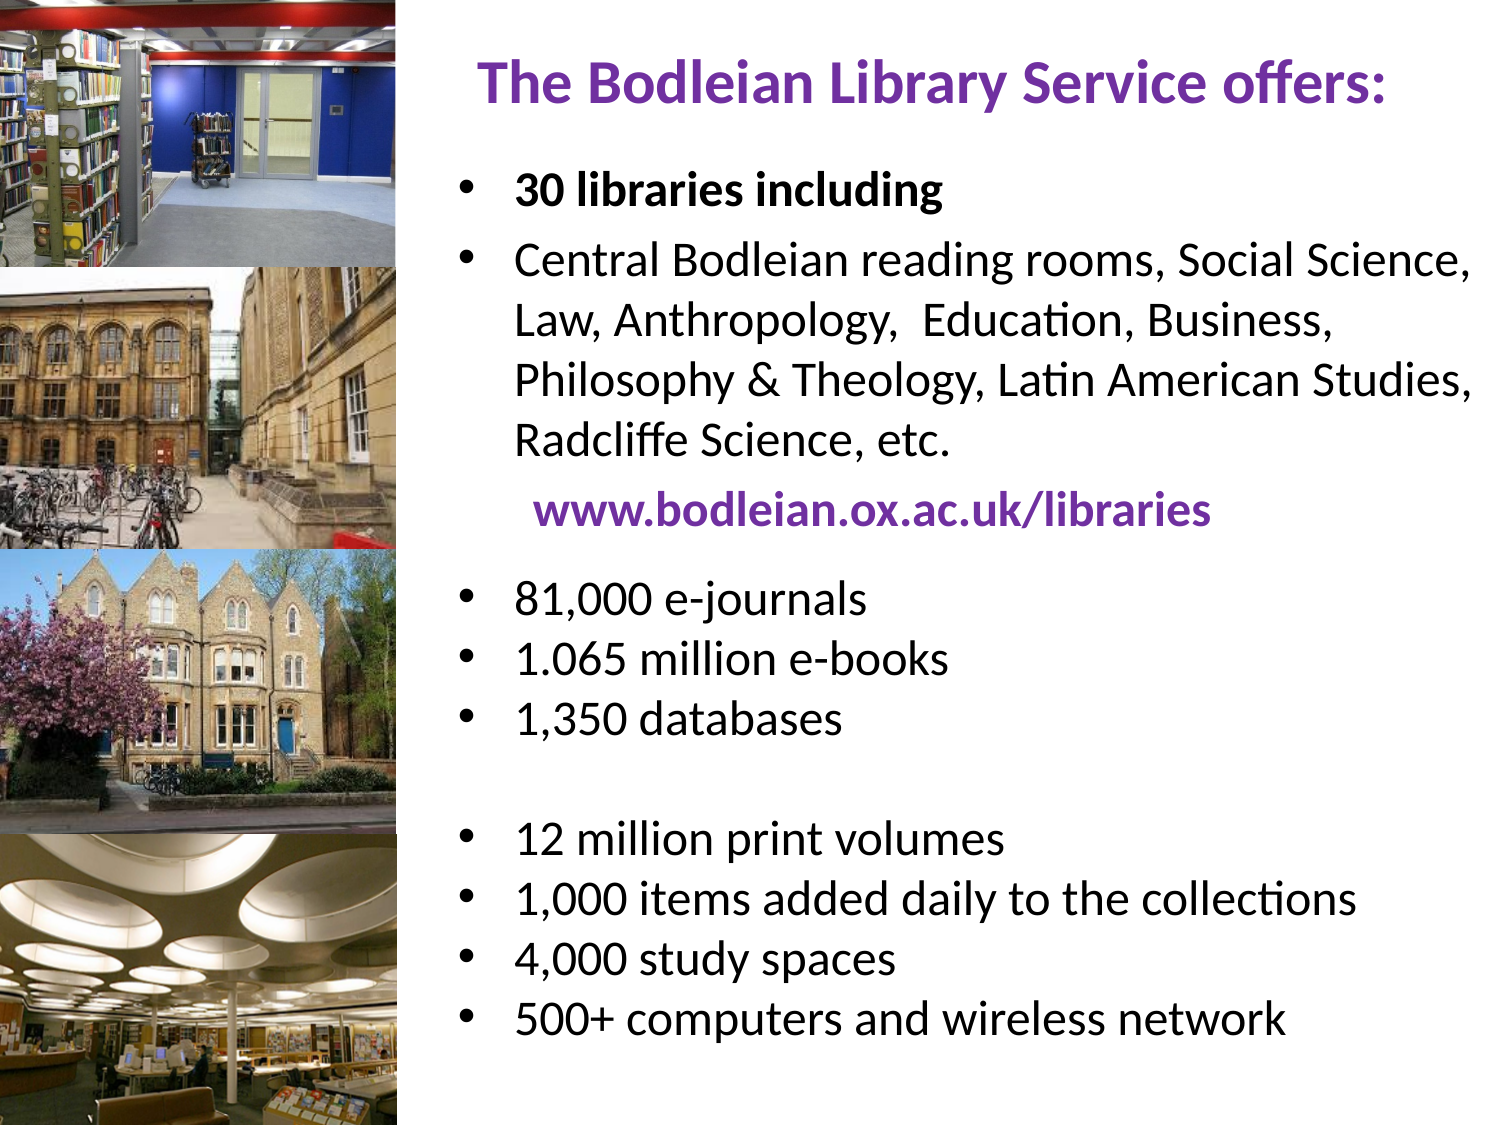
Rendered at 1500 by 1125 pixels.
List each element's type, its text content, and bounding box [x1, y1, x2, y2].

title The Bodleian Library Service offers: [430, 19, 1436, 138]
picture [0, 0, 397, 1125]
list 30 libraries including Central Bodleian reading rooms, Social Science, Law, Anthropology, Education, Business, Philosophy & Theology, Latin American Studies, Radcliffe Science, etc. www.bodleian.ox.ac.uk/libraries 81,000 e-journals 1.065 million e-books 1,350 databases 12 million print volumes 1,000 items added daily to the collections 4,000 study spaces 500+ computers and wireless network [442, 148, 1500, 1125]
